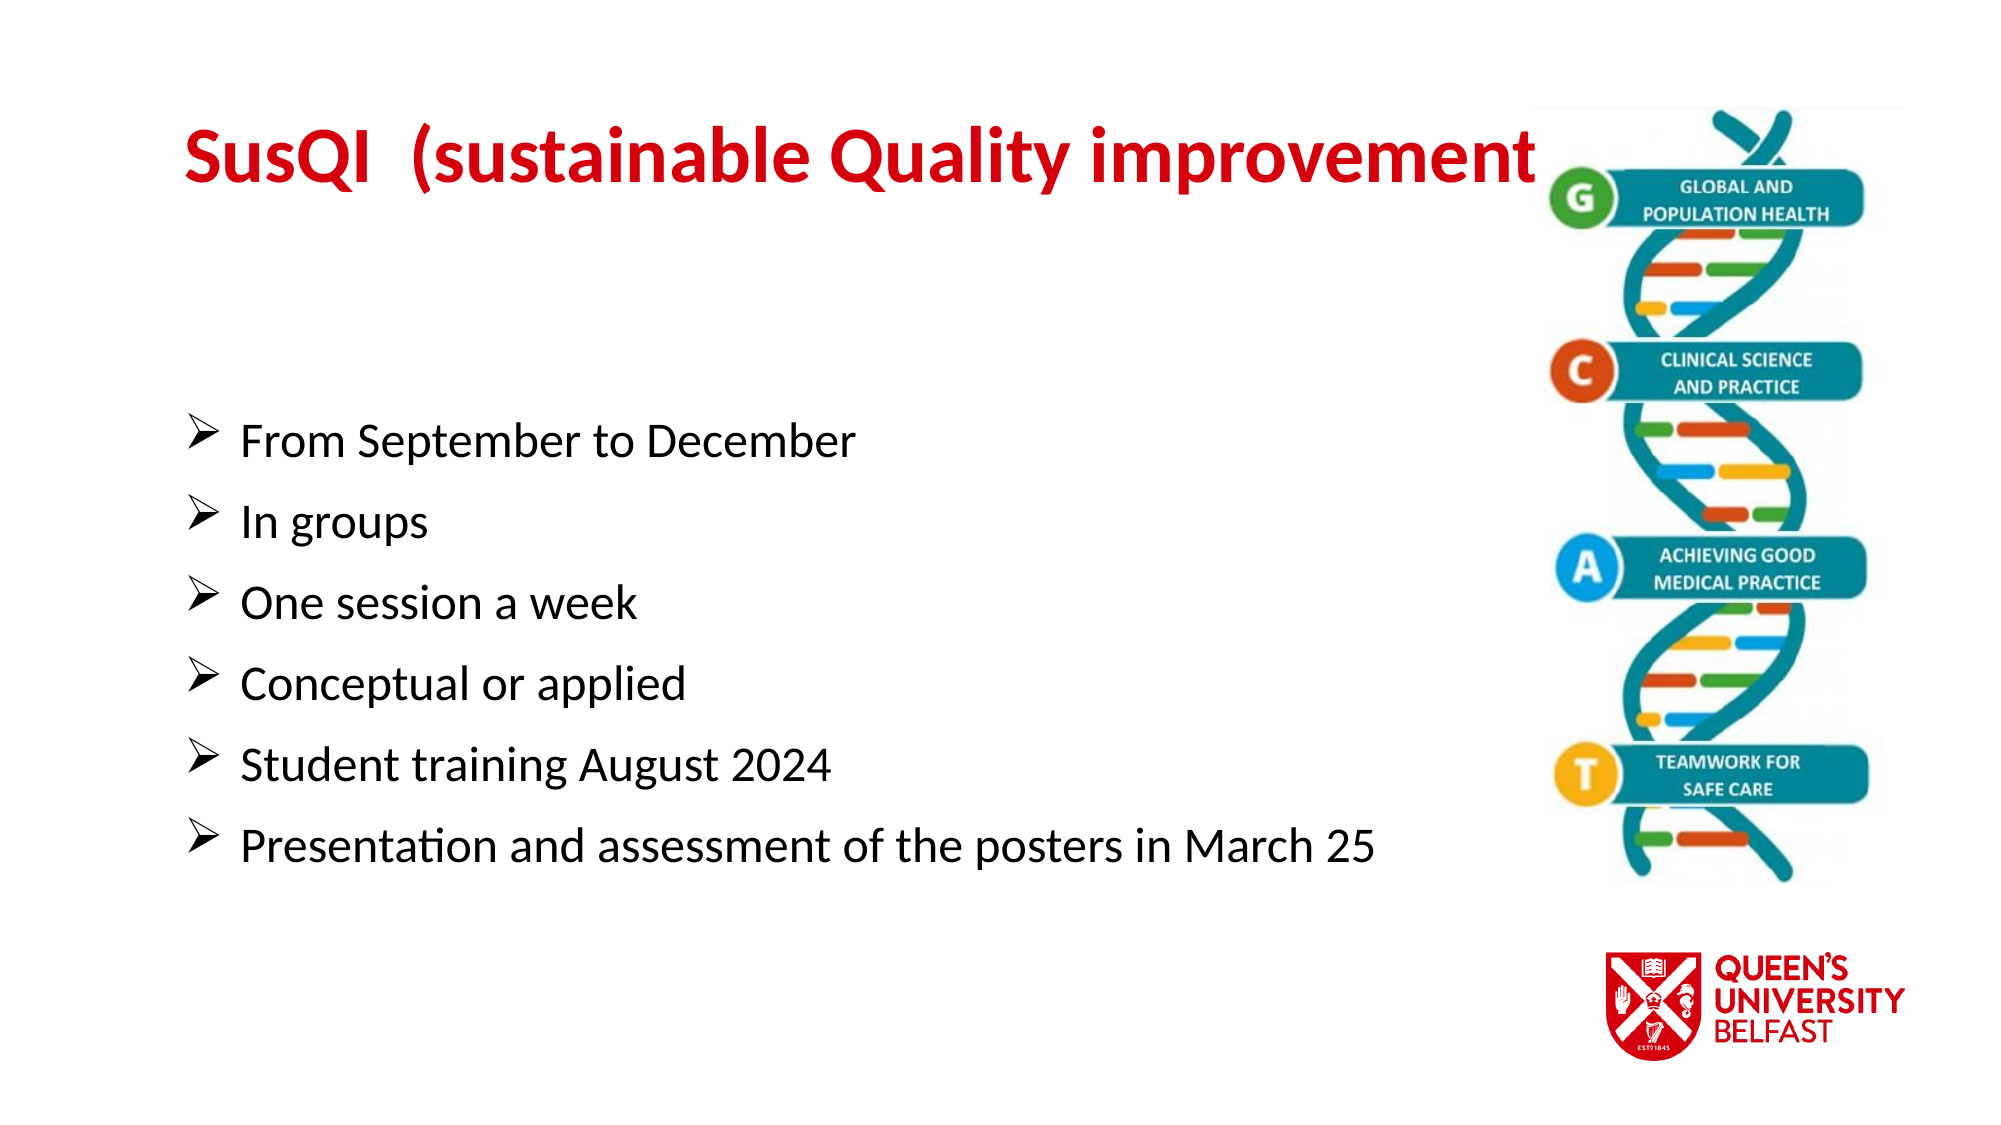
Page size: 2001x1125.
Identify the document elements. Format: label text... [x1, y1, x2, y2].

picture [1534, 106, 1904, 884]
picture [1605, 948, 1906, 1065]
list SusQI (sustainable Quality improvement) [169, 106, 1534, 266]
list From September to December In groups One session a week Conceptual or applied Student training August 2024 Presentation and assessment of the posters in March 25 [169, 400, 1831, 952]
